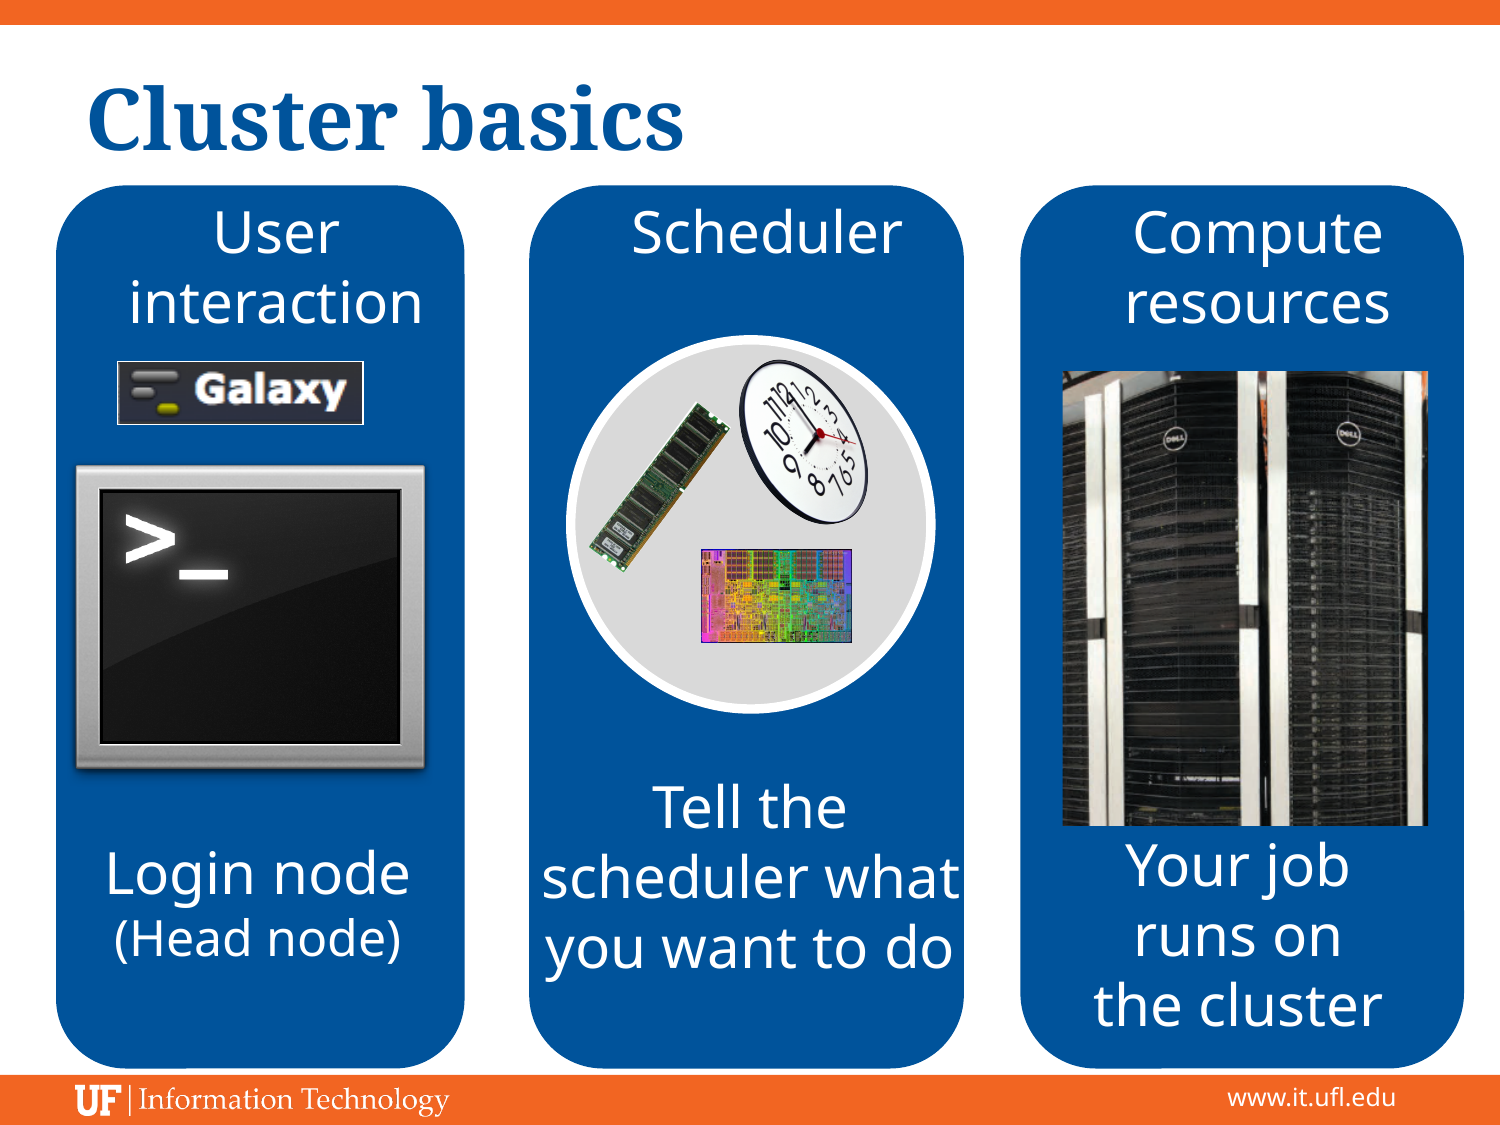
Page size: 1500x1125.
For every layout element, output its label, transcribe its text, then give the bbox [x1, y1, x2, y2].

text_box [57, 187, 463, 1067]
picture [1062, 371, 1429, 827]
title Cluster basics [75, 24, 1425, 208]
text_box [1022, 187, 1463, 1067]
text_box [526, 187, 976, 1067]
picture [75, 1083, 450, 1117]
